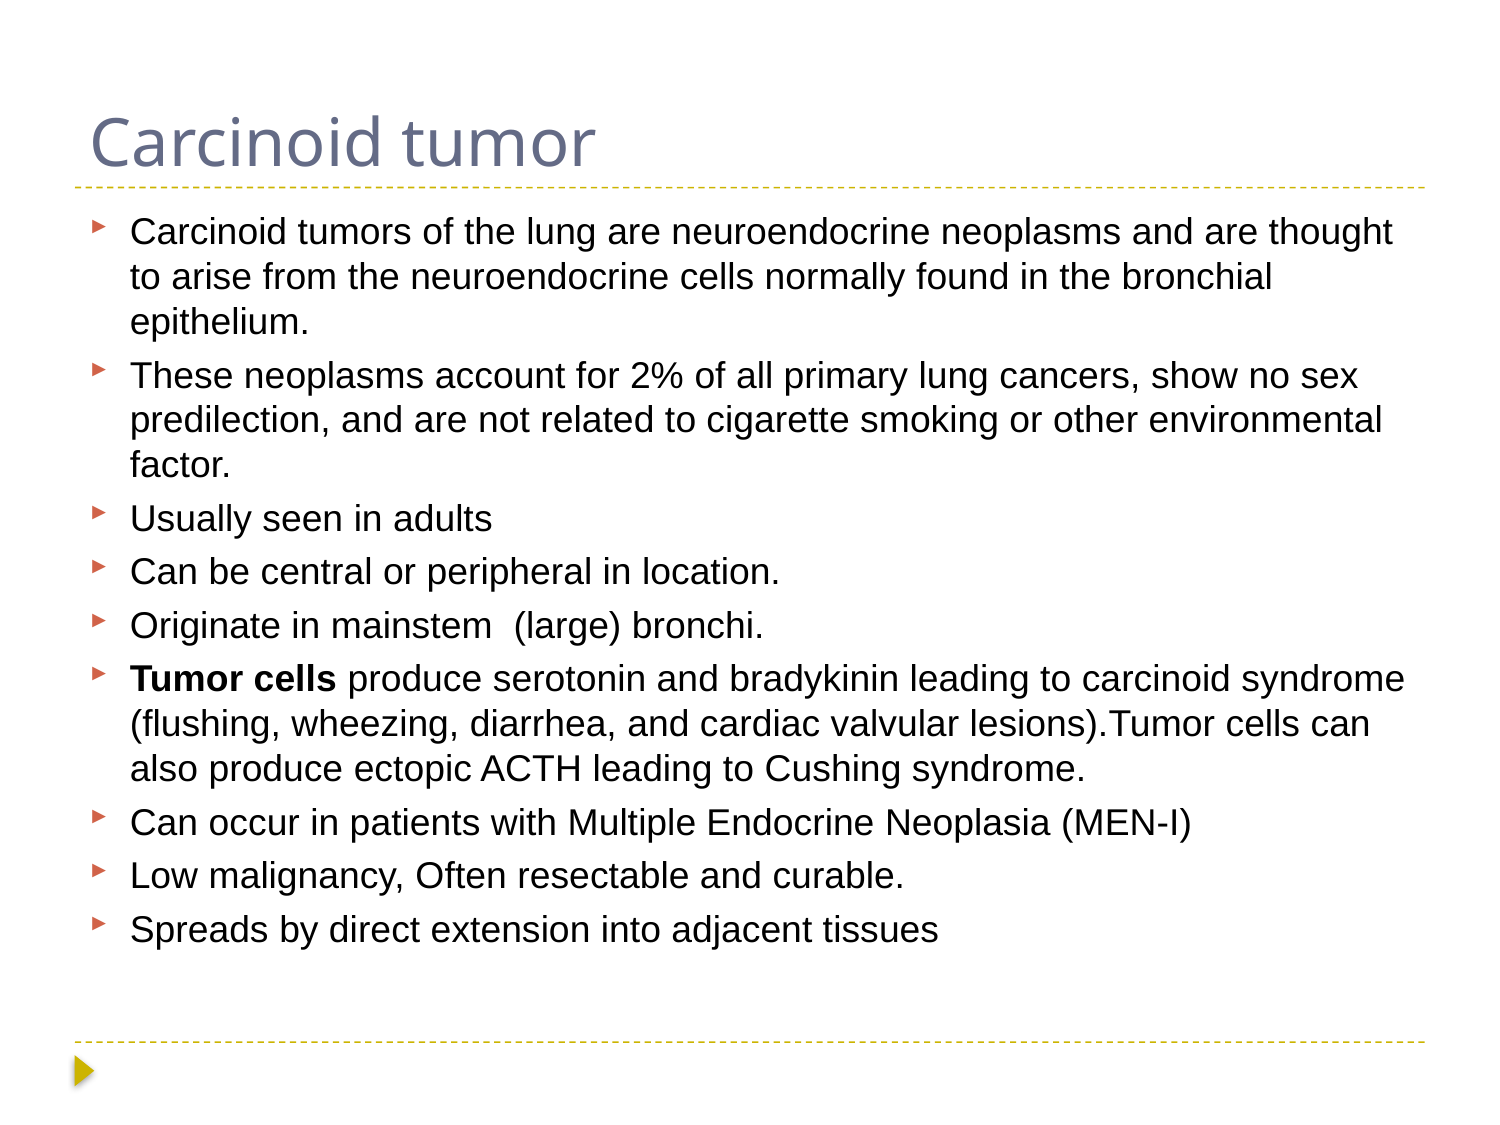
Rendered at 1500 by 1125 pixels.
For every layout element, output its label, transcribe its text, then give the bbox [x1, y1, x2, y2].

list Carcinoid tumors of the lung are neuroendocrine neoplasms and are thought to arise from the neuroendocrine cells normally found in the bronchial epithelium. These neoplasms account for 2% of all primary lung cancers, show no sex predilection, and are not related to cigarette smoking or other environmental factor. Usually seen in adults Can be central or peripheral in location. Originate in mainstem (large) bronchi. Tumor cells produce serotonin and bradykinin leading to carcinoid syndrome (flushing, wheezing, diarrhea, and cardiac valvular lesions).Tumor cells can also produce ectopic ACTH leading to Cushing syndrome. Can occur in patients with Multiple Endocrine Neoplasia (MEN-I) Low malignancy, Often resectable and curable. Spreads by direct extension into adjacent tissues [75, 200, 1425, 1010]
title Carcinoid tumor [75, 24, 1425, 188]
